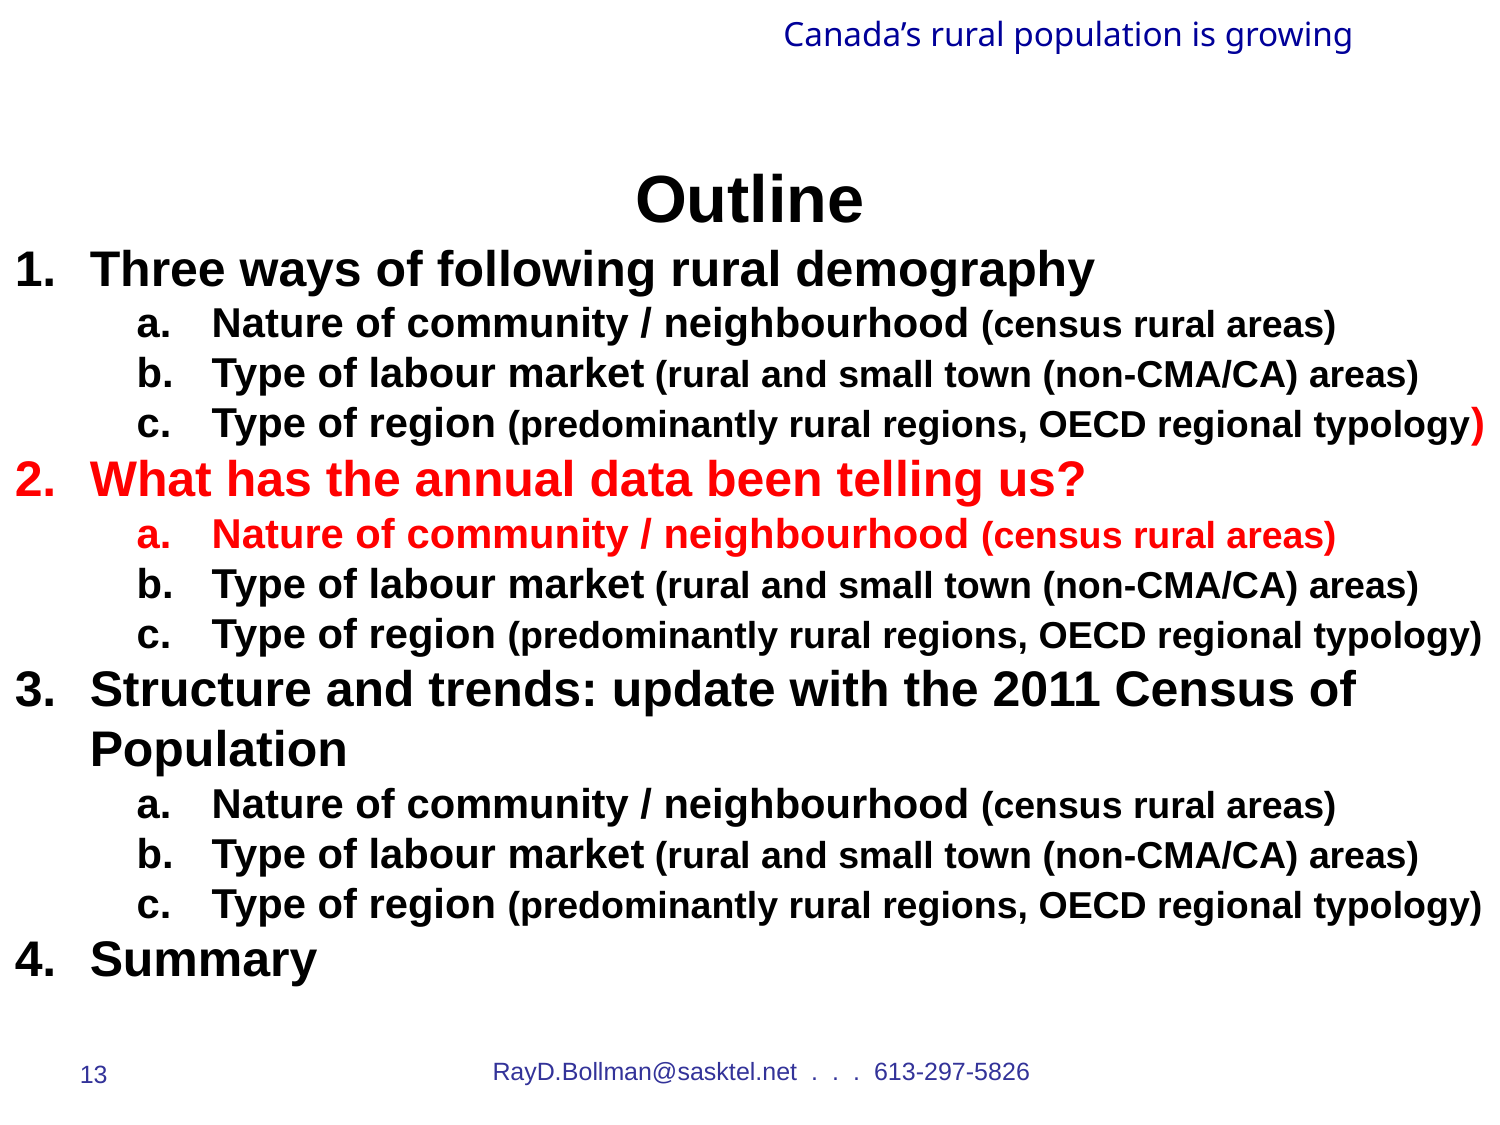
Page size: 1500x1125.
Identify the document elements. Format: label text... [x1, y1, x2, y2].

text_box Outline Three ways of following rural demography Nature of community / neighbourhood (census rural areas) Type of labour market (rural and small town (non-CMA/CA) areas) Type of region (predominantly rural regions, OECD regional typology) What has the annual data been telling us? Nature of community / neighbourhood (census rural areas) Type of labour market (rural and small town (non-CMA/CA) areas) Type of region (predominantly rural regions, OECD regional typology) Structure and trends: update with the 2011 Census of Population Nature of community / neighbourhood (census rural areas) Type of labour market (rural and small town (non-CMA/CA) areas) Type of region (predominantly rural regions, OECD regional typology) Summary [0, 148, 1500, 994]
slide_number 13 [64, 1051, 315, 1125]
text_box Canada’s rural population is growing [637, 5, 1500, 61]
footer RayD.Bollman@sasktel.net . . . 613-297-5826 [442, 1047, 1081, 1125]
